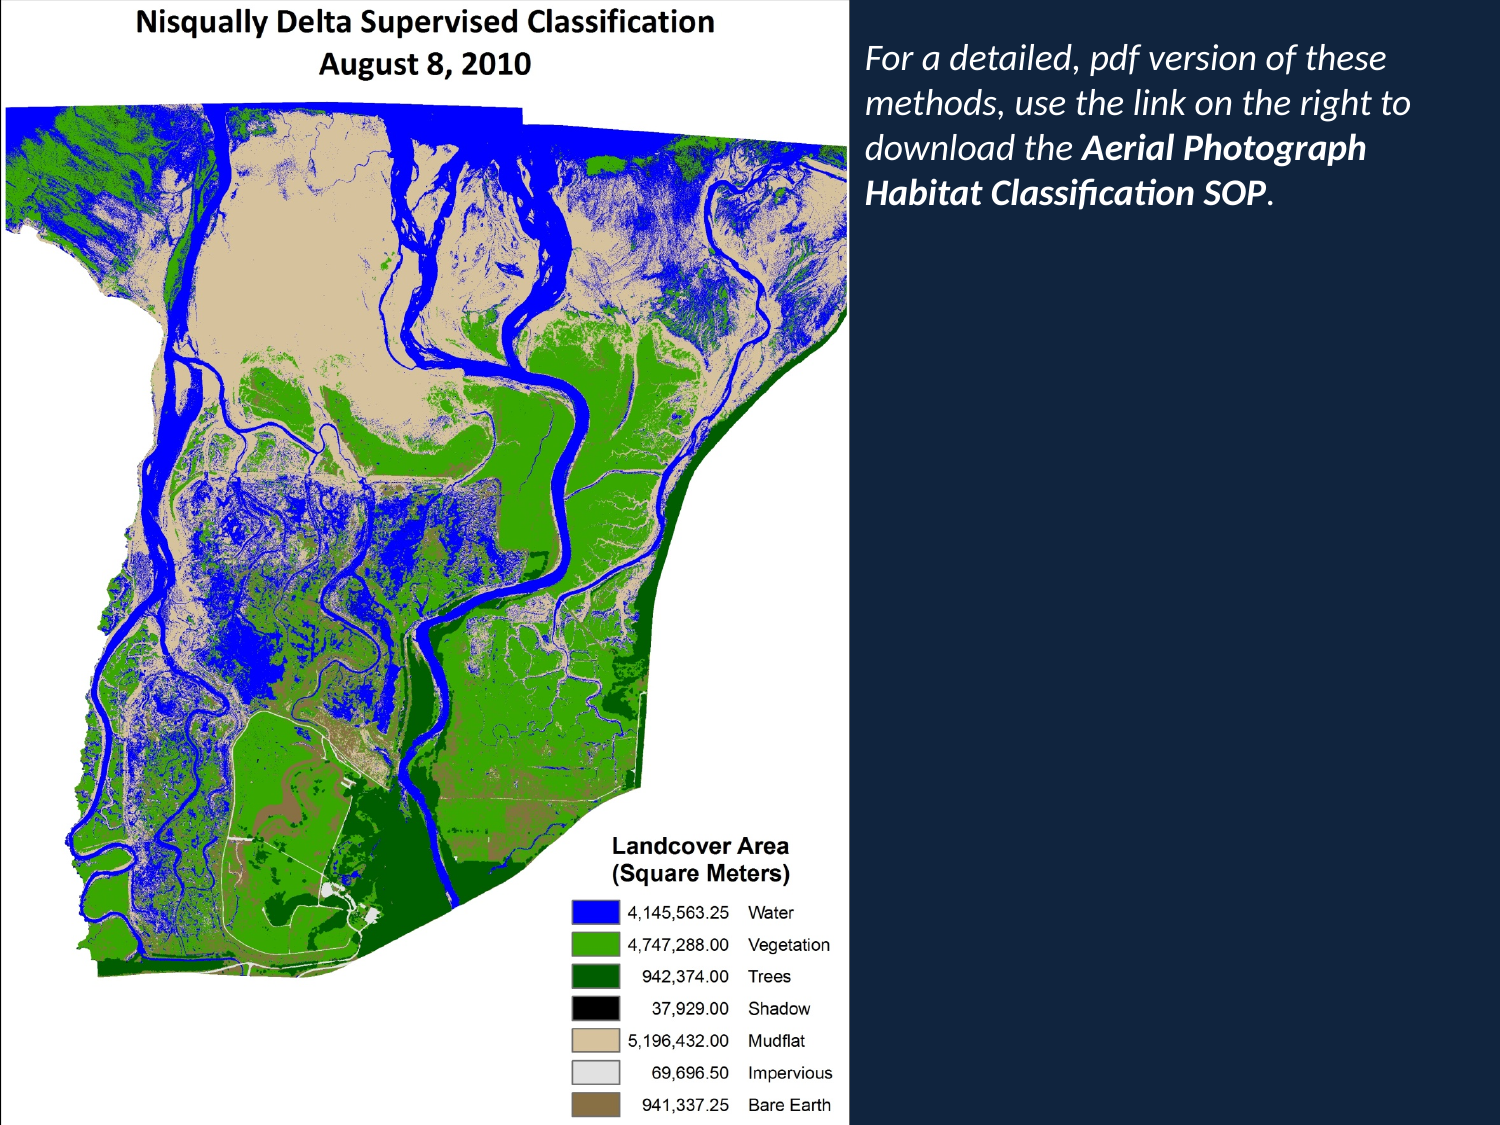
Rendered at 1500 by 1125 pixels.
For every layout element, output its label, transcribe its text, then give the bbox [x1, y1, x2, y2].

text_box For a detailed, pdf version of these methods, use the link on the right to download the Aerial Photograph Habitat Classification SOP. [854, 26, 1488, 221]
picture [0, 0, 851, 1125]
